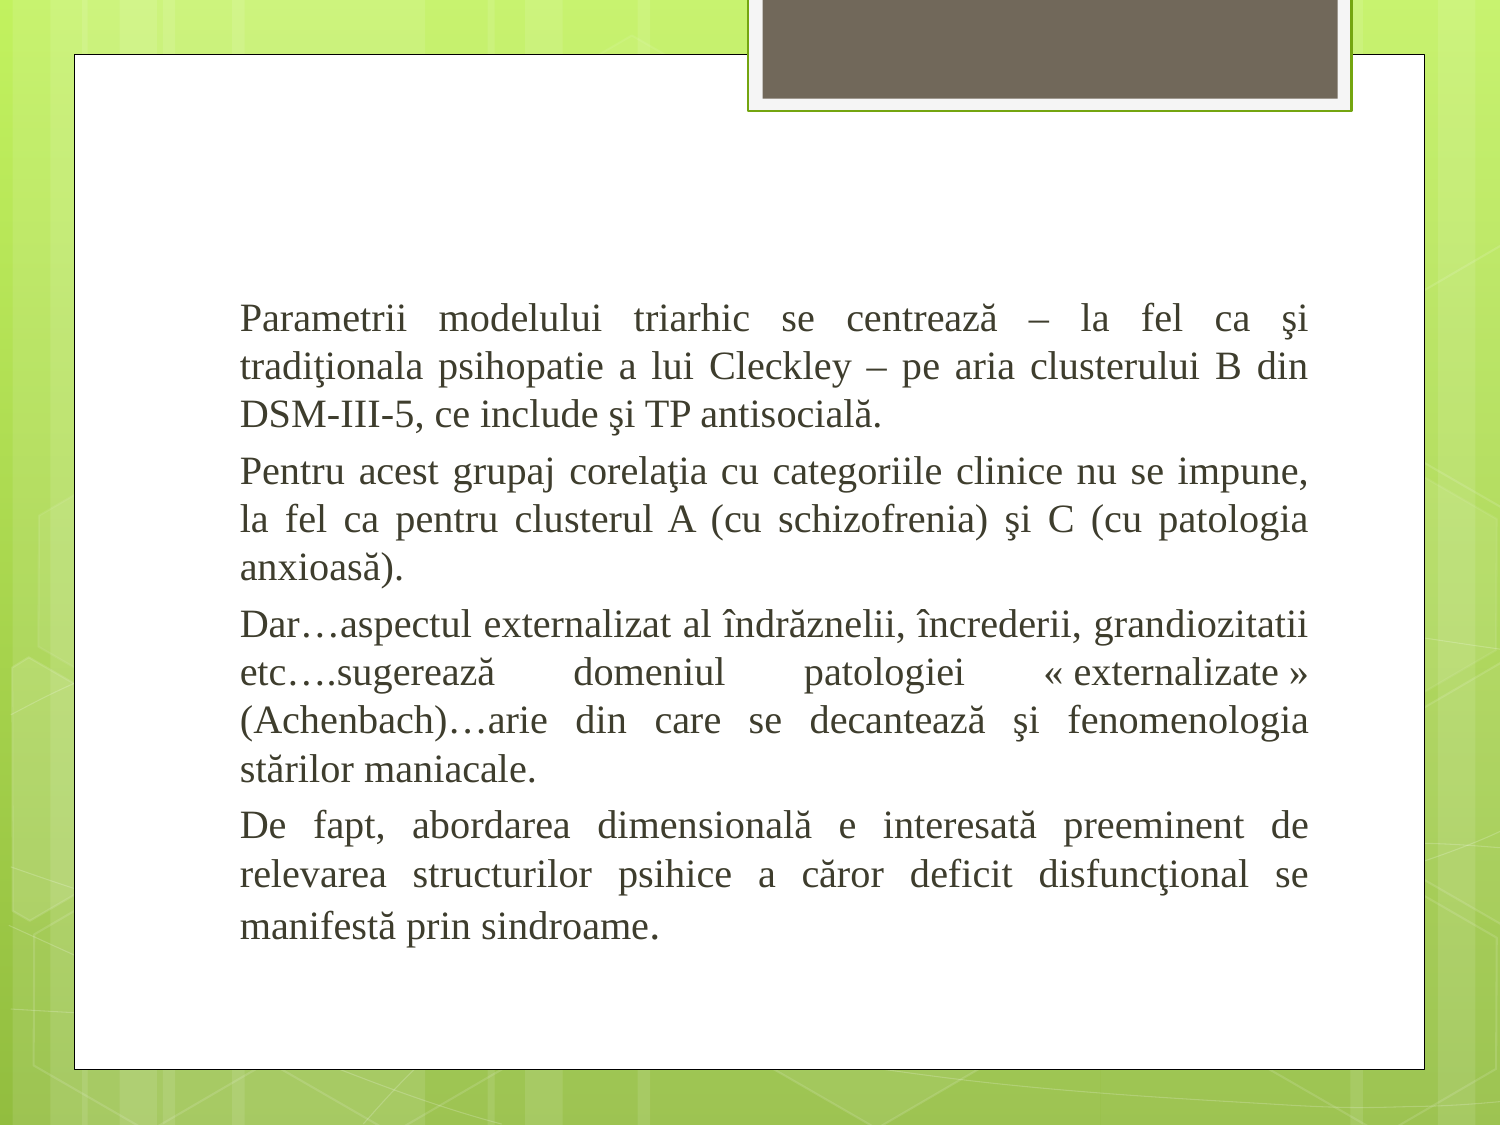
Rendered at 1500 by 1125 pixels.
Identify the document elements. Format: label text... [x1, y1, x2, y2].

list Parametrii modelului triarhic se centrează – la fel ca şi tradiţionala psihopatie a lui Cleckley – pe aria clusterului B din DSM-III-5, ce include şi TP antisocială. Pentru acest grupaj corelaţia cu categoriile clinice nu se impune, la fel ca pentru clusterul A (cu schizofrenia) şi C (cu patologia anxioasă). Dar…aspectul externalizat al îndrăznelii, încrederii, grandiozitatii etc….sugerează domeniul patologiei « externalizate » (Achenbach)…arie din care se decantează şi fenomenologia stărilor maniacale. De fapt, abordarea dimensională e interesată preeminent de relevarea structurilor psihice a căror deficit disfuncţional se manifestă prin sindroame. [171, 174, 1325, 957]
